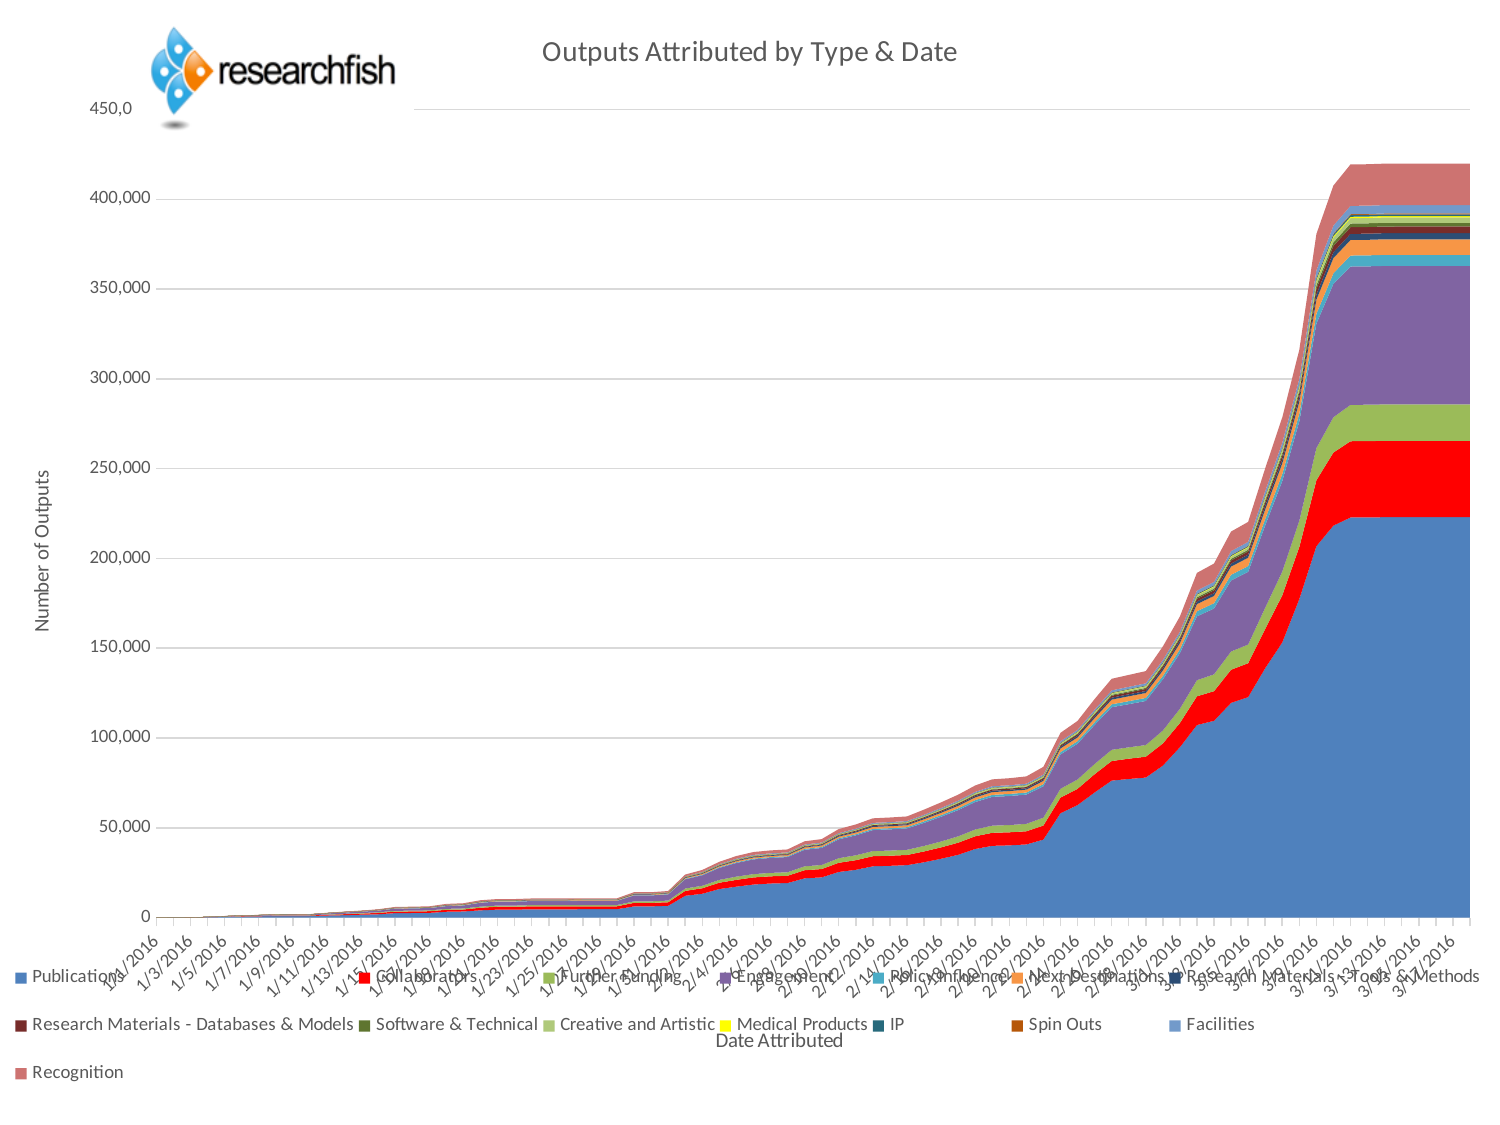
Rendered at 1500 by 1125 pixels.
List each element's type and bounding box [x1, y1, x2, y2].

chart [0, 0, 1500, 1125]
picture [132, 17, 414, 141]
